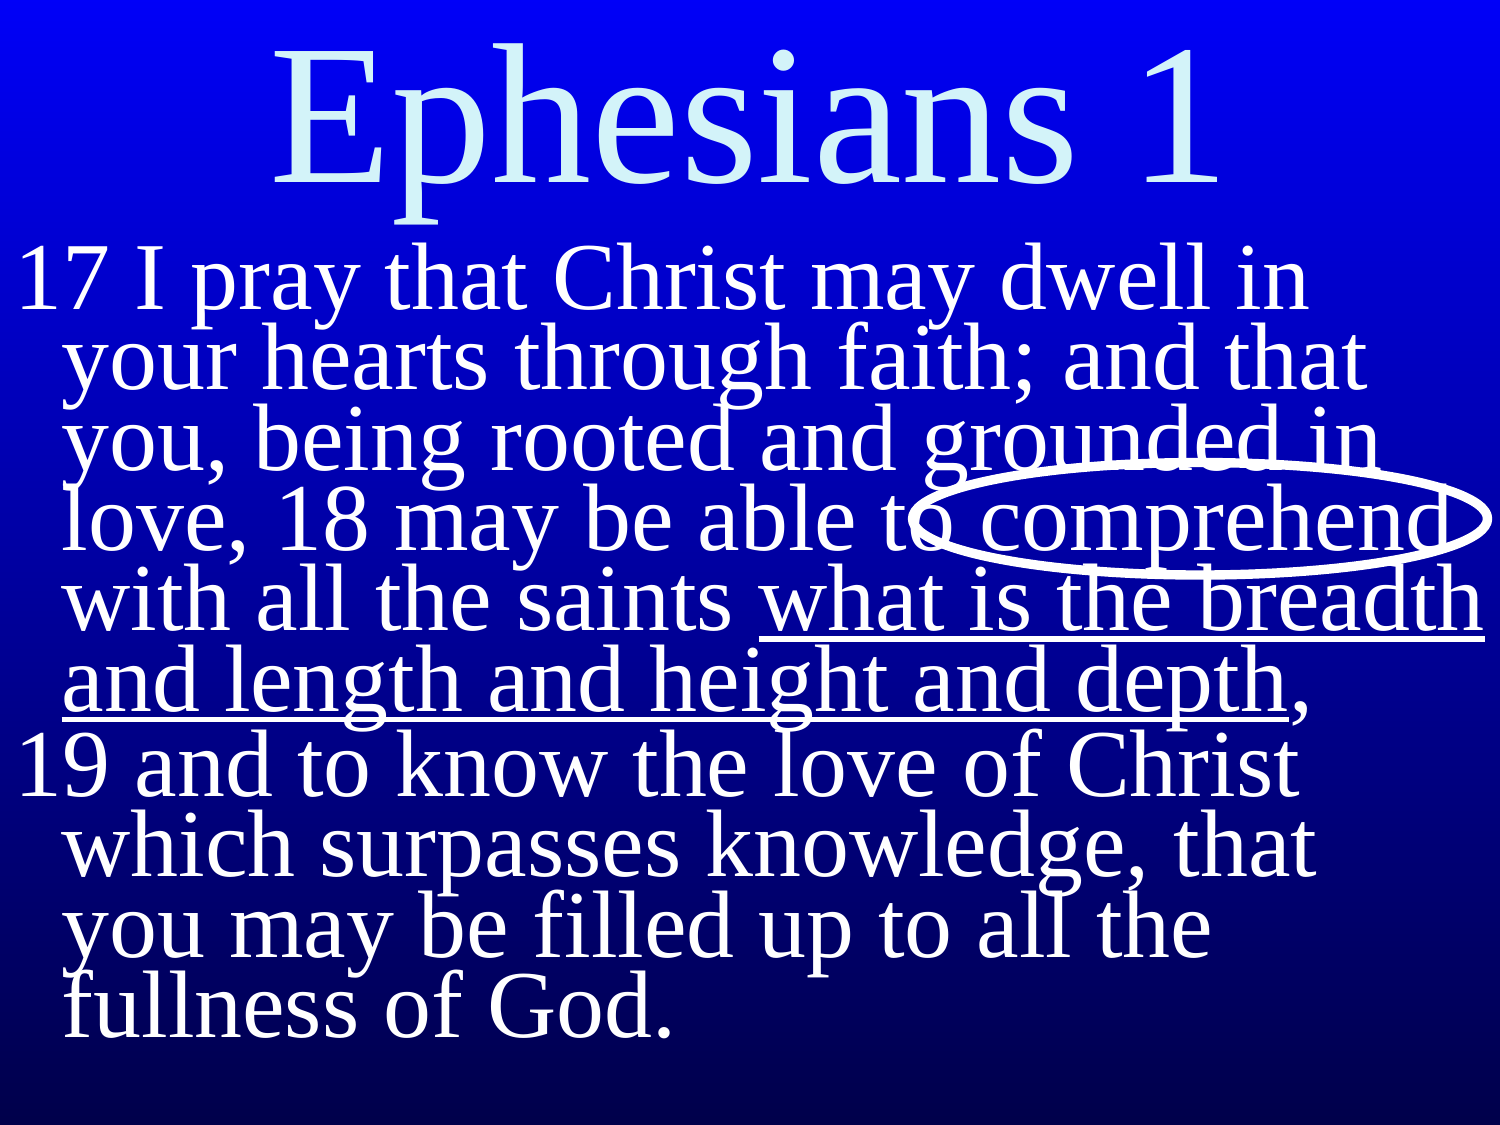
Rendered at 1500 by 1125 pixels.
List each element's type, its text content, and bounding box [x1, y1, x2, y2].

title Ephesians 1 [0, 0, 1500, 237]
list 17 I pray that Christ may dwell in your hearts through faith; and that you, being rooted and grounded in love, 18 may be able to comprehend with all the saints what is the breadth and length and height and depth, 19 and to know the love of Christ which surpasses knowledge, that you may be filled up to all the fullness of God. [0, 237, 1500, 1038]
text_box [912, 462, 1488, 576]
